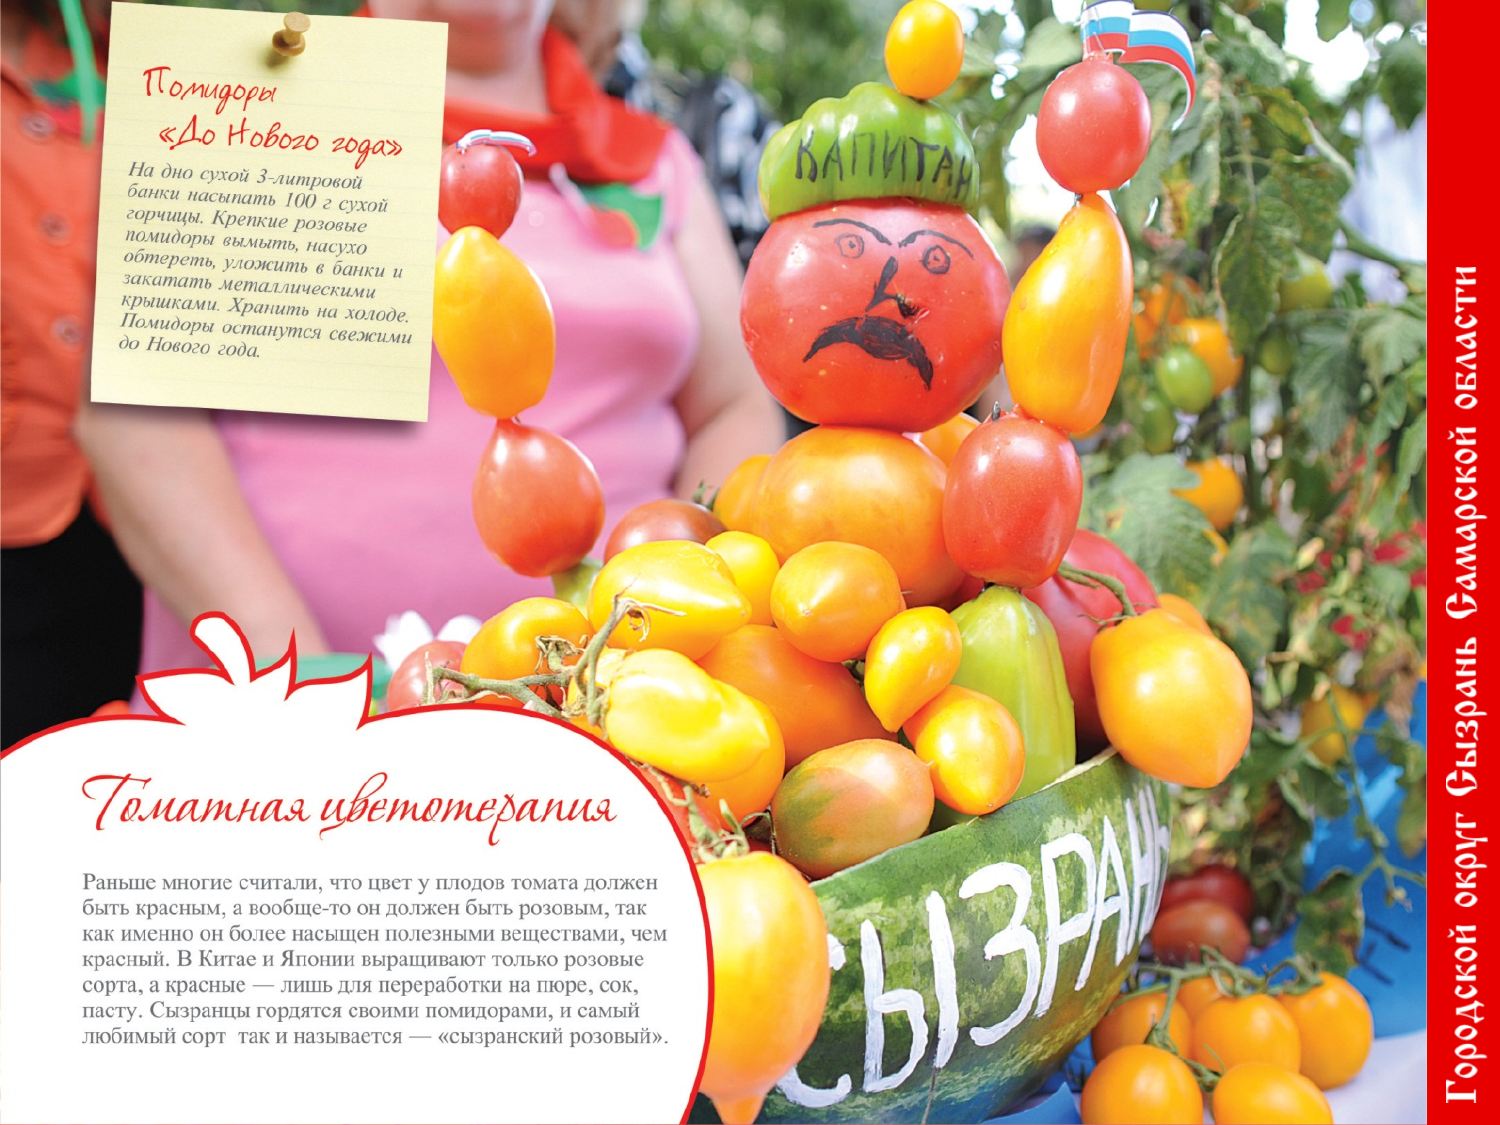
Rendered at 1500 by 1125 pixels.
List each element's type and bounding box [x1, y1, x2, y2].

picture [1446, 266, 1488, 1104]
picture [0, 0, 1427, 1125]
text_box [1427, 0, 1500, 1125]
